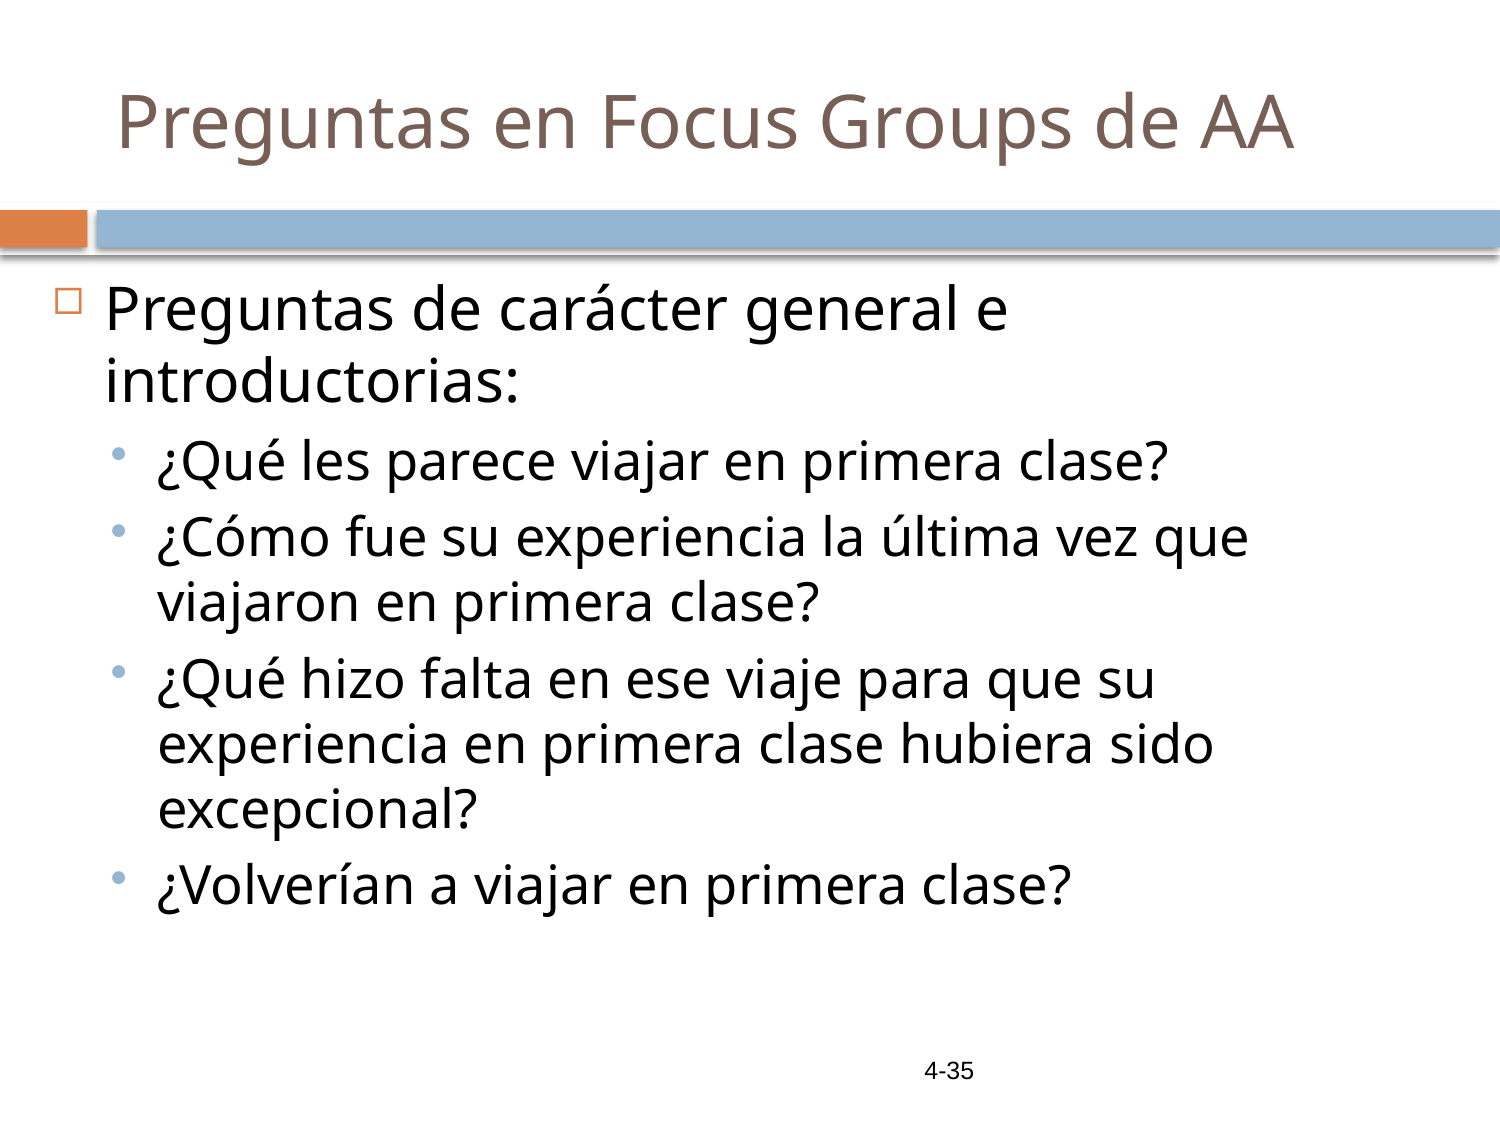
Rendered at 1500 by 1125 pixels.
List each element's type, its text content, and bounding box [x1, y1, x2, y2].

title Preguntas en Focus Groups de AA [100, 37, 1438, 200]
footer 4-35 [99, 1024, 990, 1085]
list Preguntas de carácter general e introductorias: ¿Qué les parece viajar en primera clase? ¿Cómo fue su experiencia la última vez que viajaron en primera clase? ¿Qué hizo falta en ese viaje para que su experiencia en primera clase hubiera sido excepcional? ¿Volverían a viajar en primera clase? [37, 262, 1388, 1013]
